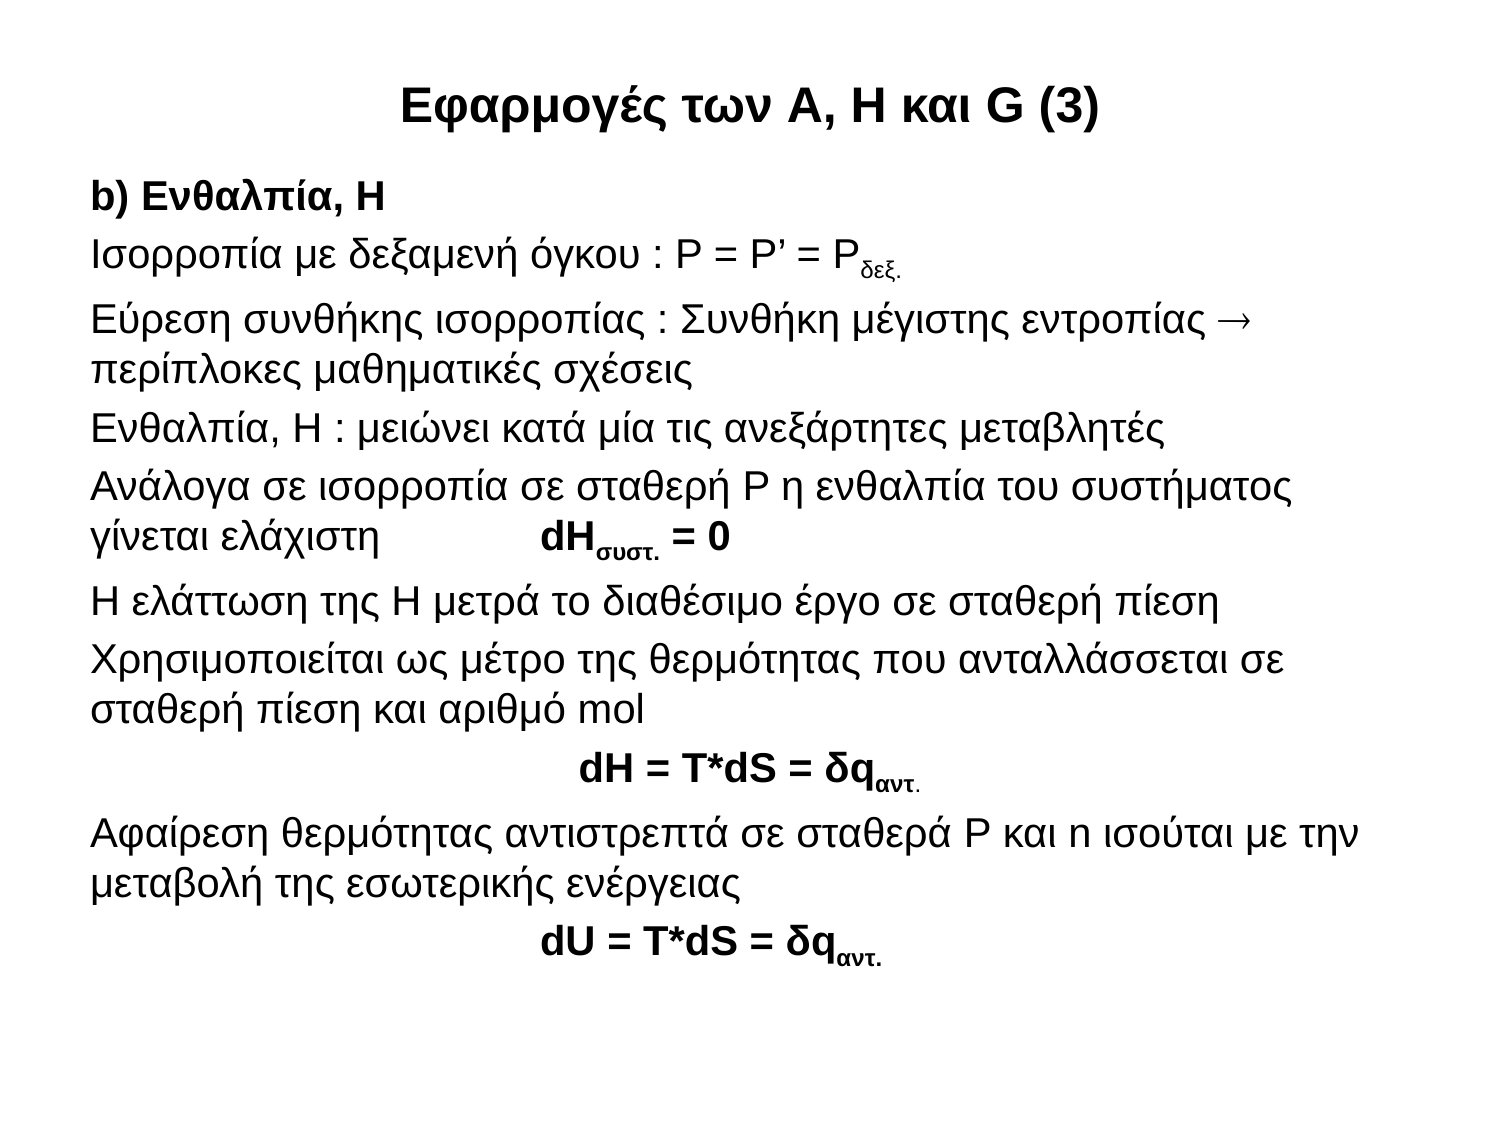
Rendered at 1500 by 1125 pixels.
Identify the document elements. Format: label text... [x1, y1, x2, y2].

list b) Ενθαλπία, Η Ισορροπία με δεξαμενή όγκου : P = P’ = Pδεξ. Εύρεση συνθήκης ισορροπίας : Συνθήκη μέγιστης εντροπίας  περίπλοκες μαθηματικές σχέσεις Ενθαλπία, Η : μειώνει κατά μία τις ανεξάρτητες μεταβλητές Ανάλογα σε ισορροπία σε σταθερή P η ενθαλπία του συστήματος γίνεται ελάχιστη dΗσυστ. = 0 Η ελάττωση της Η μετρά το διαθέσιμο έργο σε σταθερή πίεση Χρησιμοποιείται ως μέτρο της θερμότητας που ανταλλάσσεται σε σταθερή πίεση και αριθμό mol dH = T*dS = δqαντ. Αφαίρεση θερμότητας αντιστρεπτά σε σταθερά P και n ισούται με την μεταβολή της εσωτερικής ενέργειας dU = T*dS = δqαντ. [74, 160, 1426, 1006]
title Εφαρμογές των A, H και G (3) [74, 44, 1426, 160]
